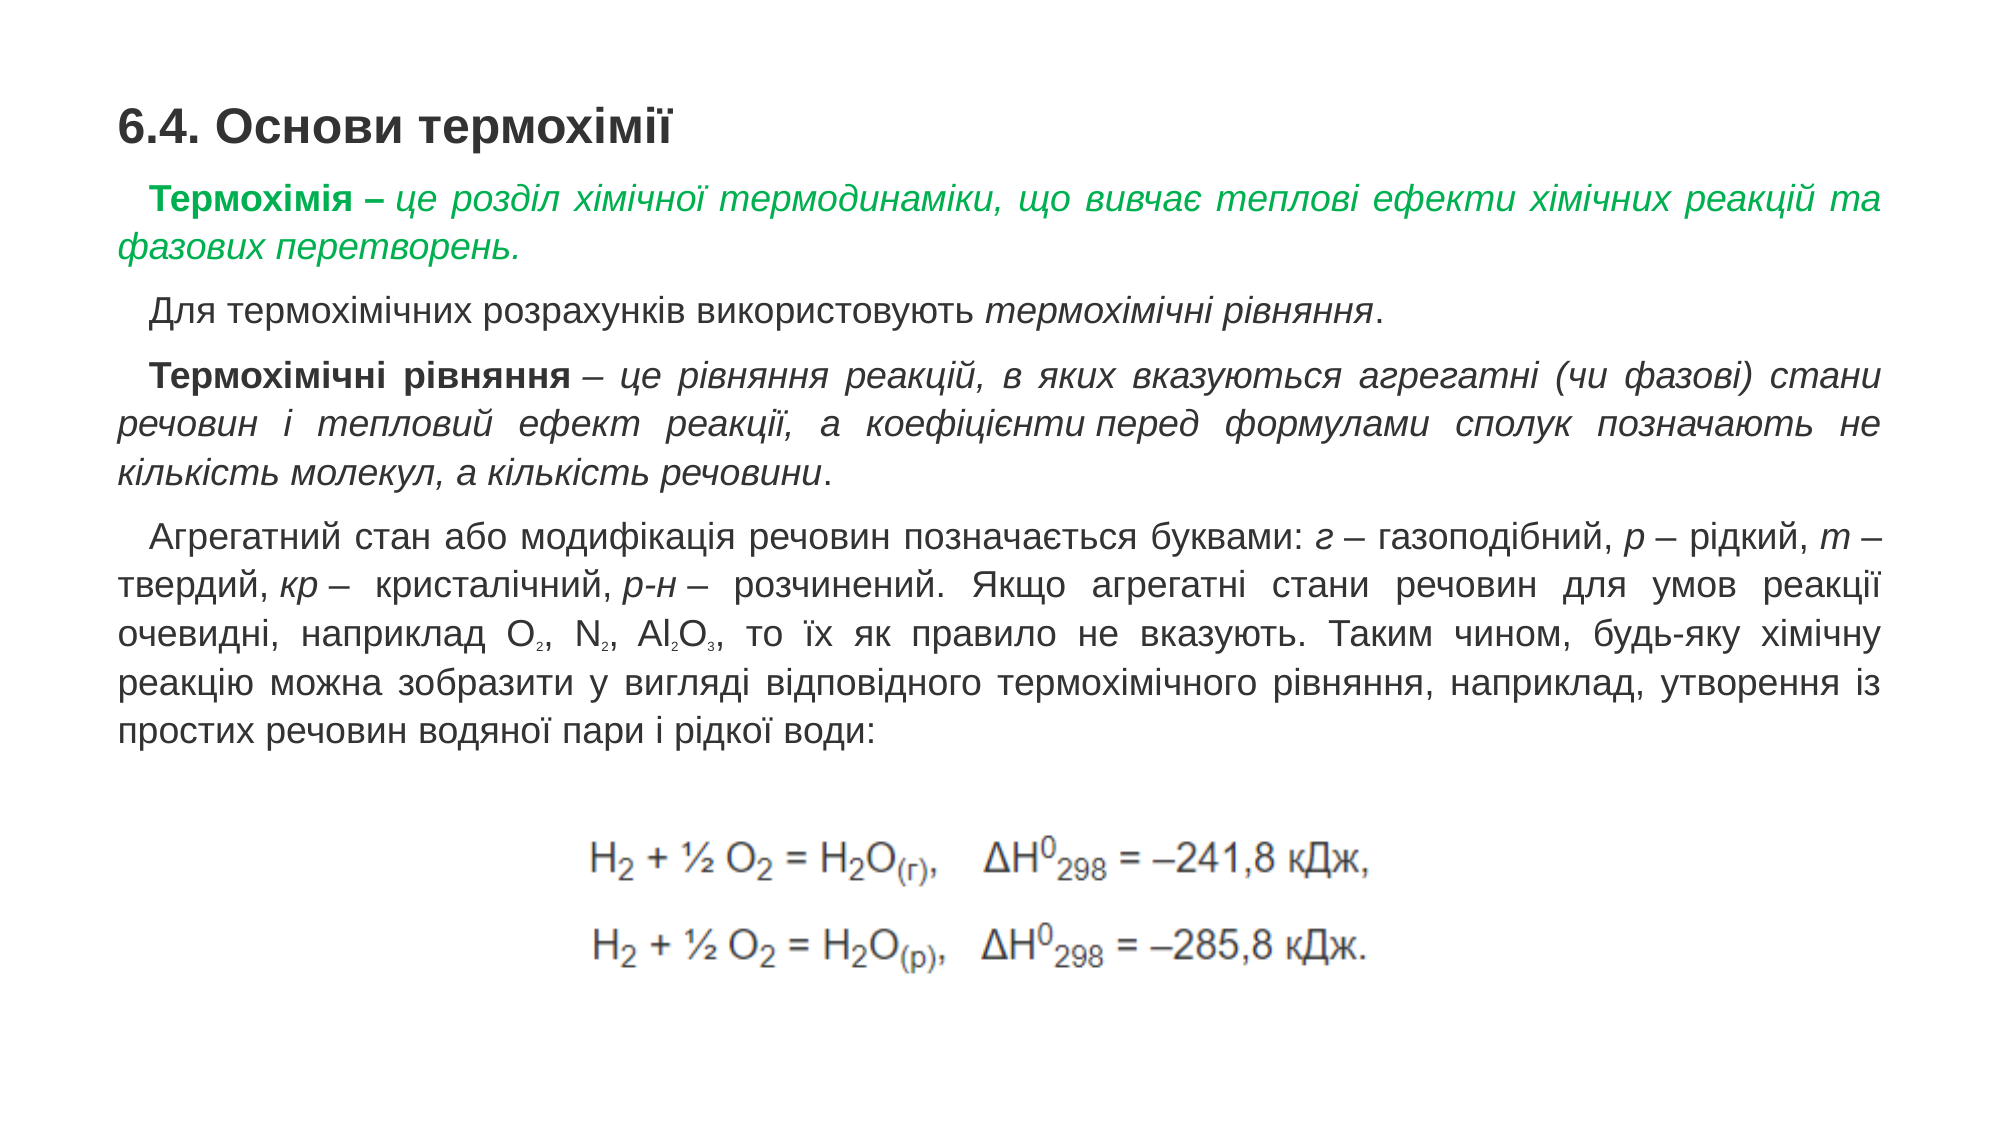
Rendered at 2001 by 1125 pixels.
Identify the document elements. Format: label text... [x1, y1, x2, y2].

text_box 6.4. Основи термохімії Термохімія – це розділ хімічної термодинаміки, що вивчає теплові ефекти хімічних реакцій та фазових перетворень. Для термохімічних розрахунків використовують термохімічні рівняння. Термохімічні рівняння – це рівняння реакцій, в яких вказуються агрегатні (чи фазові) стани речовин і тепловий ефект реакції, а коефіцієнти перед формулами сполук позначають не кількість молекул, а кількість речовини. Агрегатний стан або модифікація речовин позначається буквами: г – газоподібний, р – рідкий, т – твердий, кр – кристалічний, р-н – розчинений. Якщо агрегатні стани речовин для умов реакції очевидні, наприклад О2, N2, Al2O3, то їх як правило не вказують. Таким чином, будь-яку хімічну реакцію можна зобразити у вигляді відповідного термохімічного рівняння, наприклад, утворення із простих речовин водяної пари і рідкої води: [102, 82, 1898, 759]
picture [571, 820, 1391, 984]
